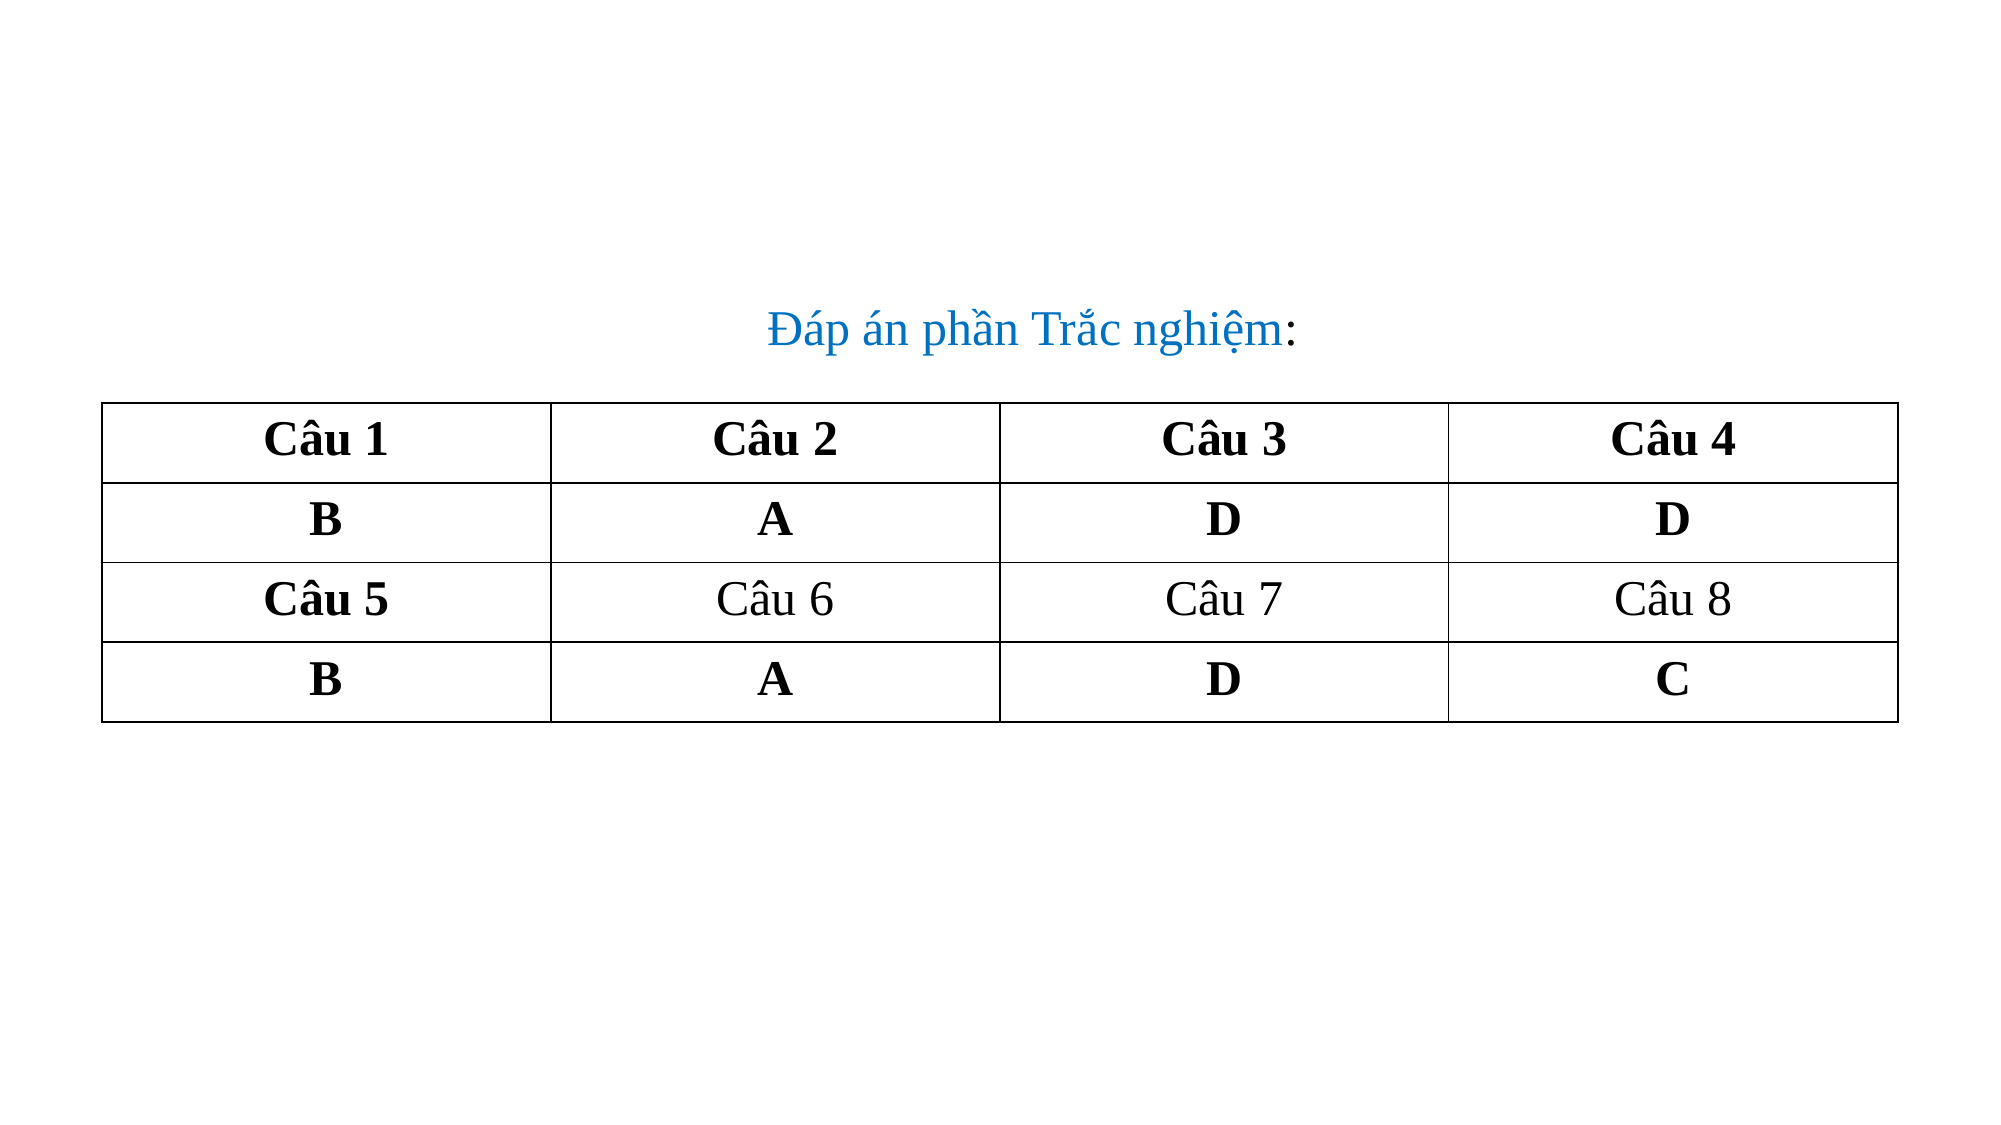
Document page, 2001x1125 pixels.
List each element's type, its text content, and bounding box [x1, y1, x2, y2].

text_box Đáp án phần Trắc nghiệm: [752, 278, 1534, 363]
table_cell A [552, 643, 999, 721]
table_cell C [1449, 643, 1897, 721]
table_cell Câu 6 [552, 563, 999, 641]
table_cell Câu 7 [1001, 563, 1448, 641]
table_header Câu 1 [103, 404, 550, 482]
table_cell Câu 5 [103, 563, 550, 641]
table_header Câu 4 [1449, 404, 1897, 482]
table_cell Câu 8 [1449, 563, 1897, 641]
table_cell D [1001, 484, 1448, 562]
table_cell D [1001, 643, 1448, 721]
table_cell A [552, 484, 999, 562]
table_cell D [1449, 484, 1897, 562]
table_header Câu 2 [552, 404, 999, 482]
table_cell B [103, 643, 550, 721]
table_header Câu 3 [1001, 404, 1448, 482]
table_cell B [103, 484, 550, 562]
